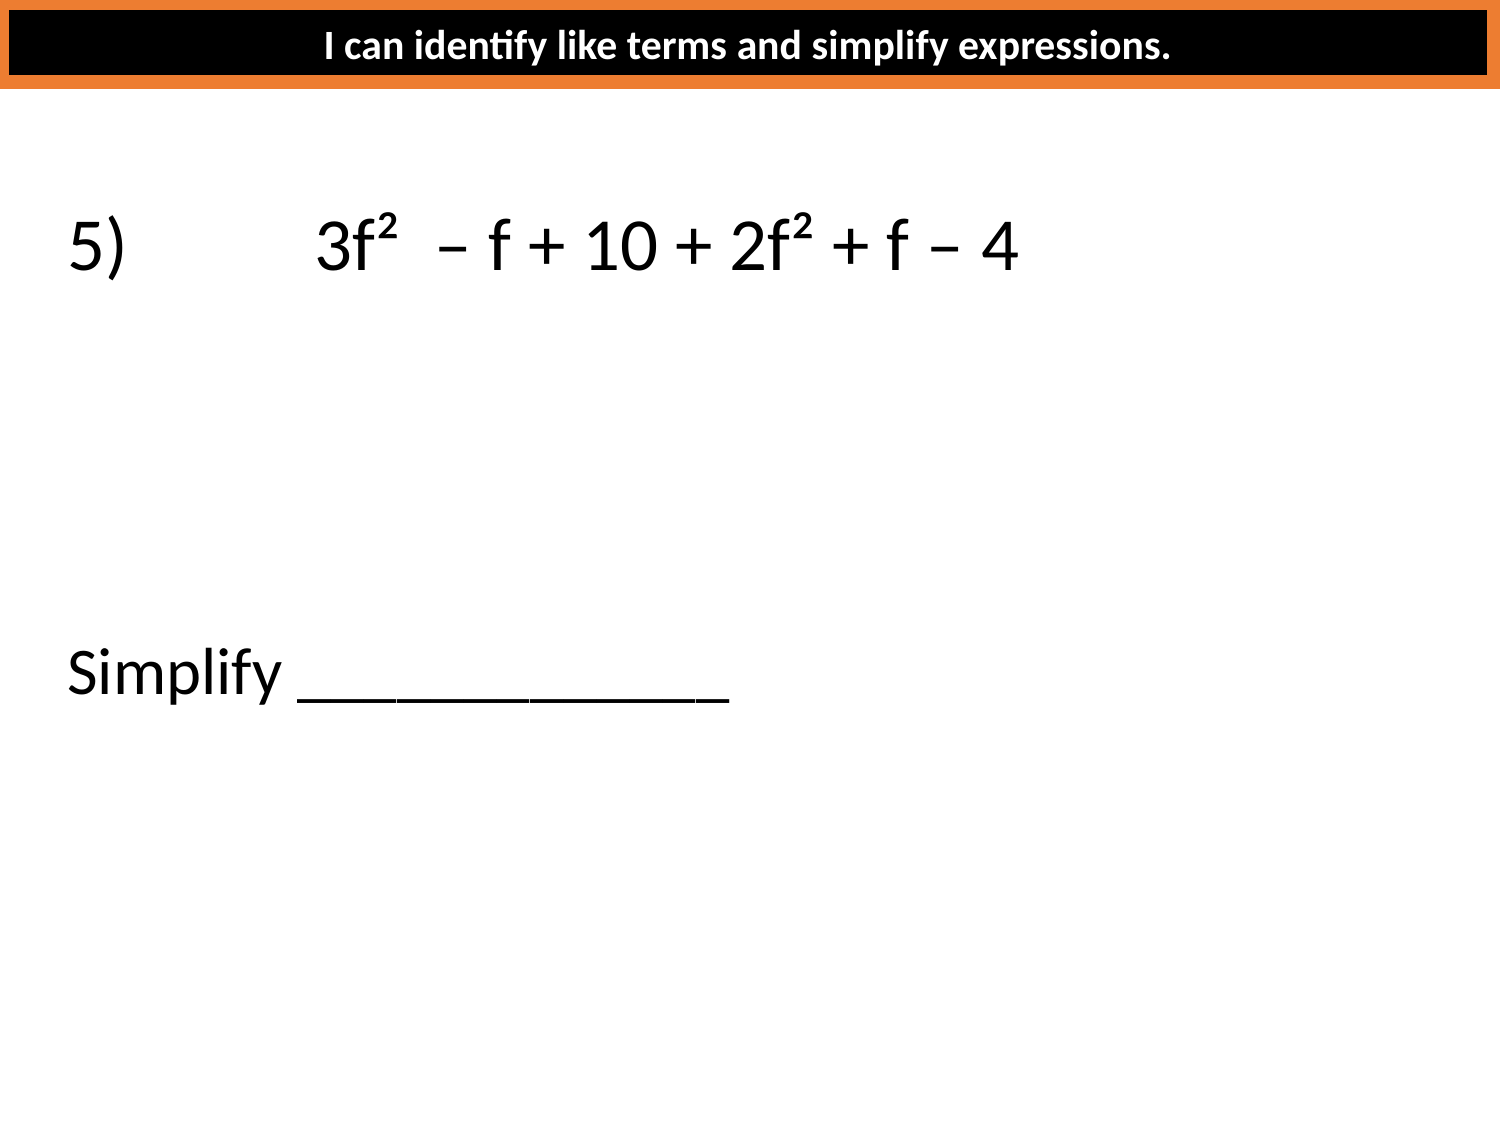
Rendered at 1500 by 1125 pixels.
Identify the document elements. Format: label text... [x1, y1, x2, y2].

text_box I can identify like terms and simplify expressions. [9, 10, 1487, 75]
list 5) 3f² – f + 10 + 2f² + f – 4 Simplify _____________ [52, 142, 1468, 885]
text_box [0, 0, 1500, 89]
